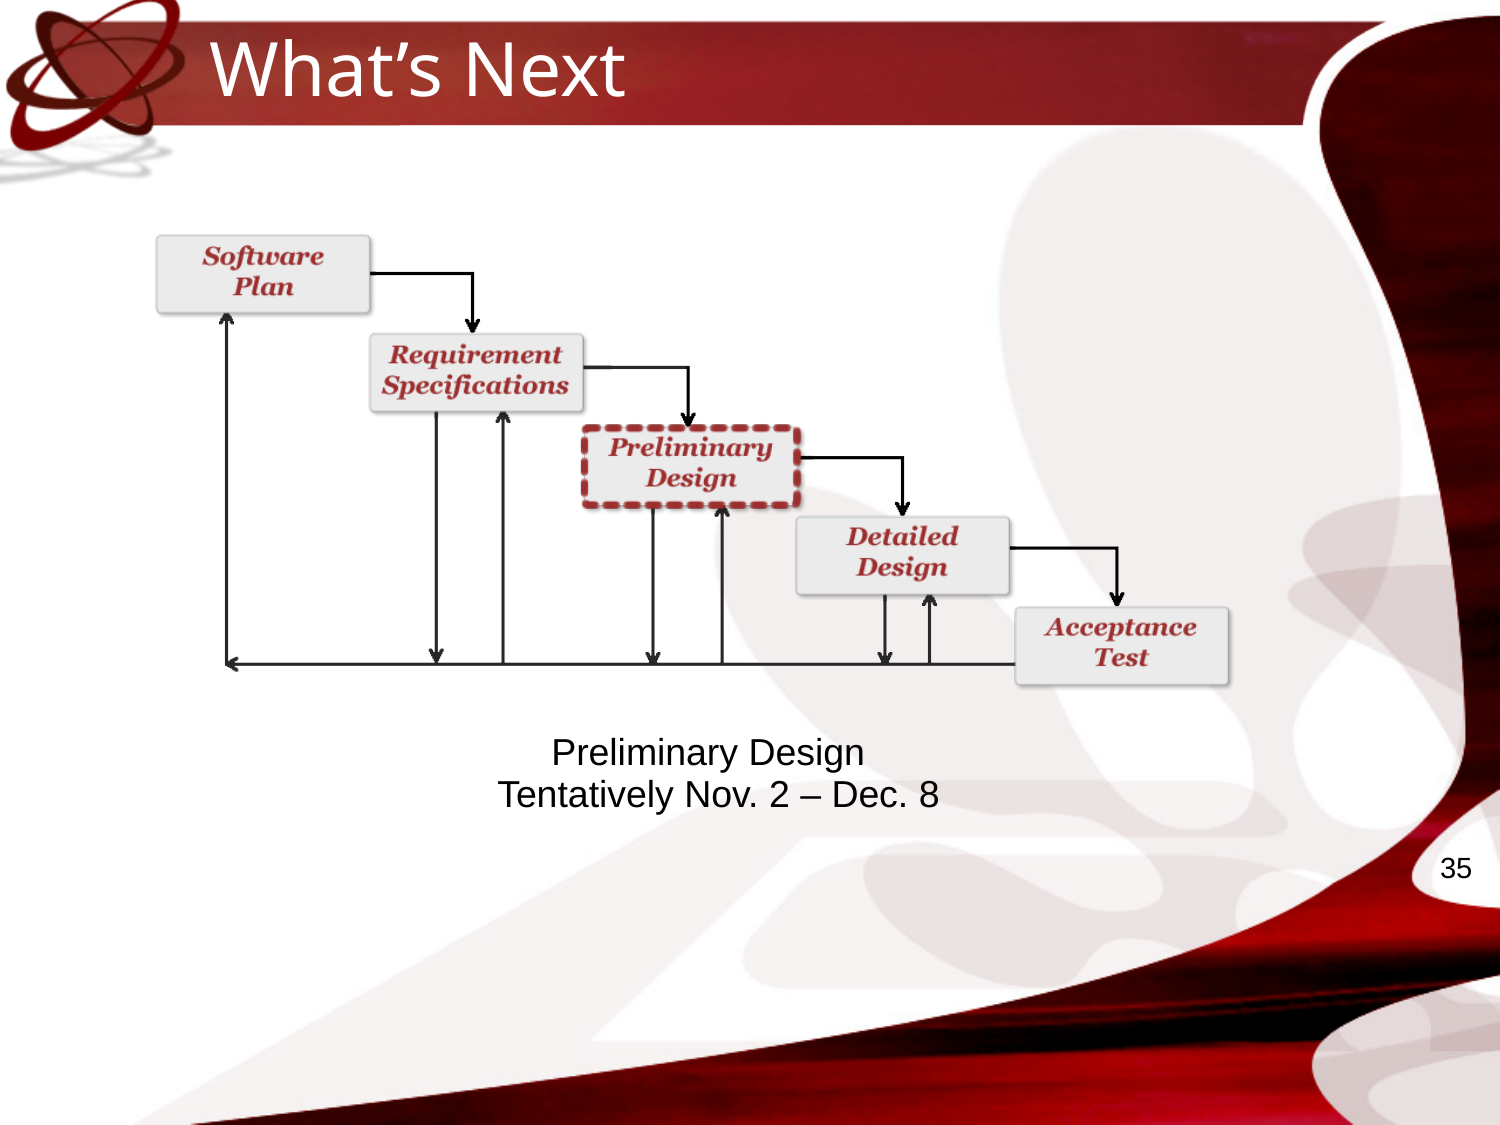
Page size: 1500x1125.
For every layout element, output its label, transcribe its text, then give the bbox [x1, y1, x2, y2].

title What’s Next [194, 13, 1294, 132]
picture [0, 0, 1500, 1125]
slide_number 35 [1424, 833, 1500, 912]
text_box Preliminary Design Tentatively Nov. 2 – Dec. 8 [312, 724, 1125, 824]
